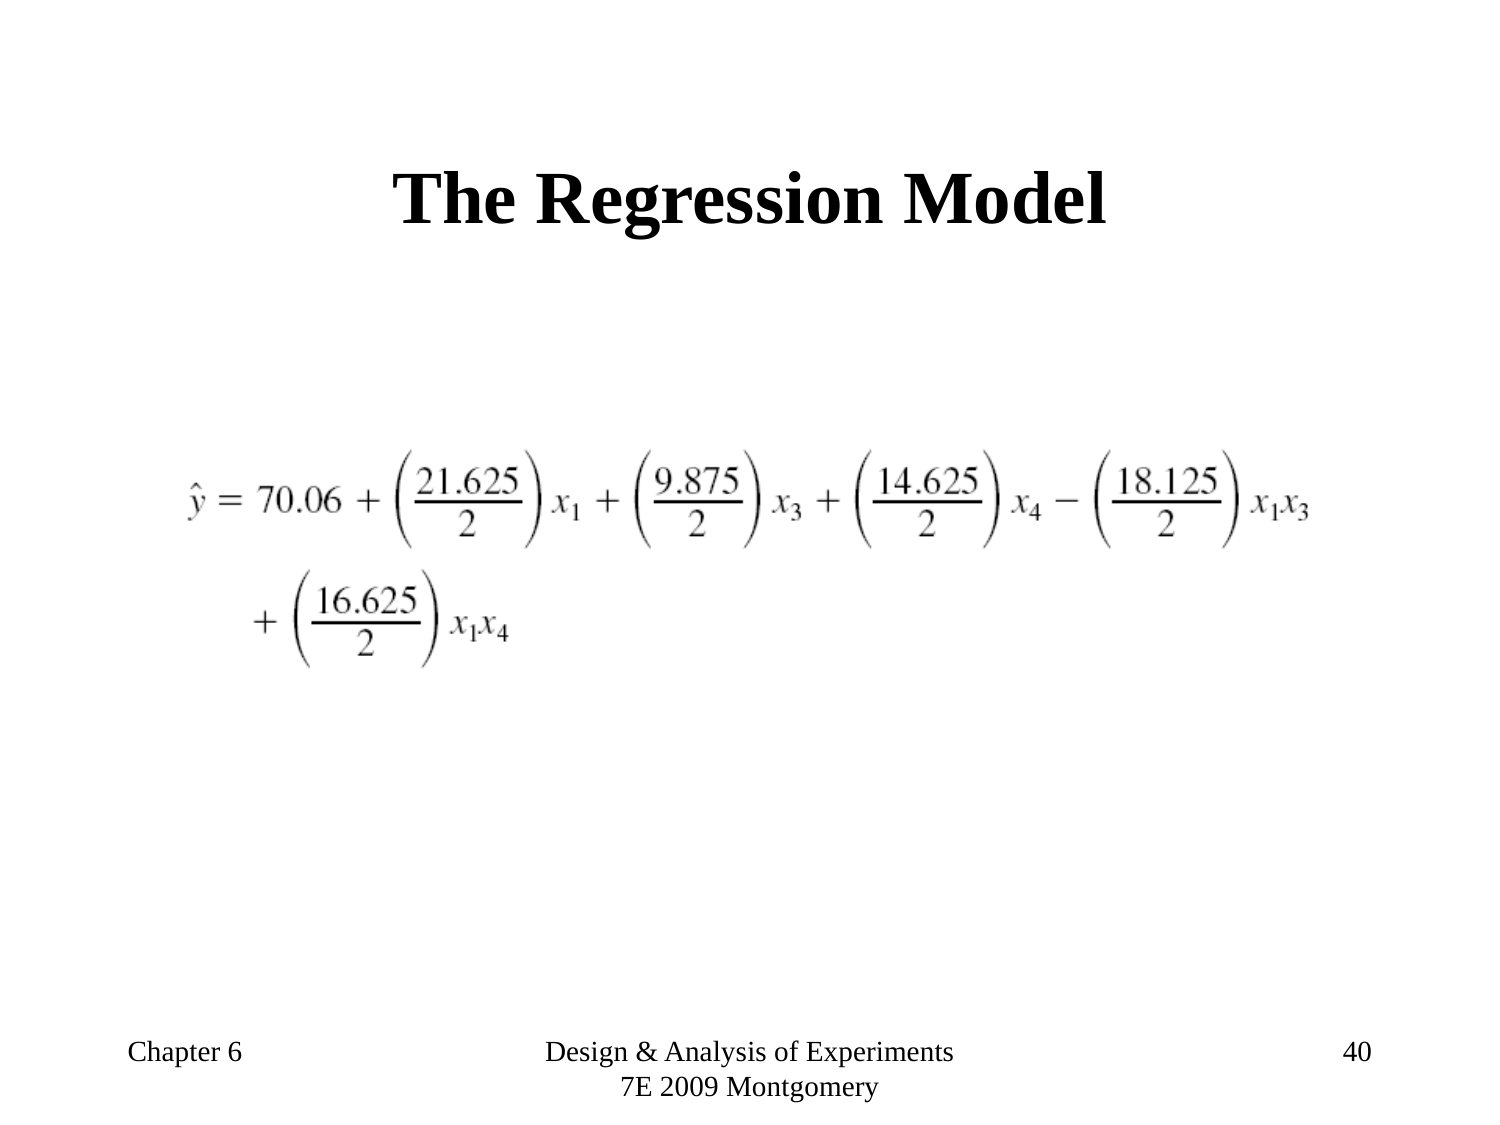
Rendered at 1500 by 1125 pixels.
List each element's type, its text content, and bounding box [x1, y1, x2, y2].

picture [99, 436, 1401, 689]
footer Design & Analysis of Experiments 7E 2009 Montgomery [512, 1024, 988, 1101]
slide_number 40 [1074, 1024, 1388, 1101]
title The Regression Model [112, 99, 1388, 288]
slide_number Chapter 6 [112, 1024, 426, 1101]
